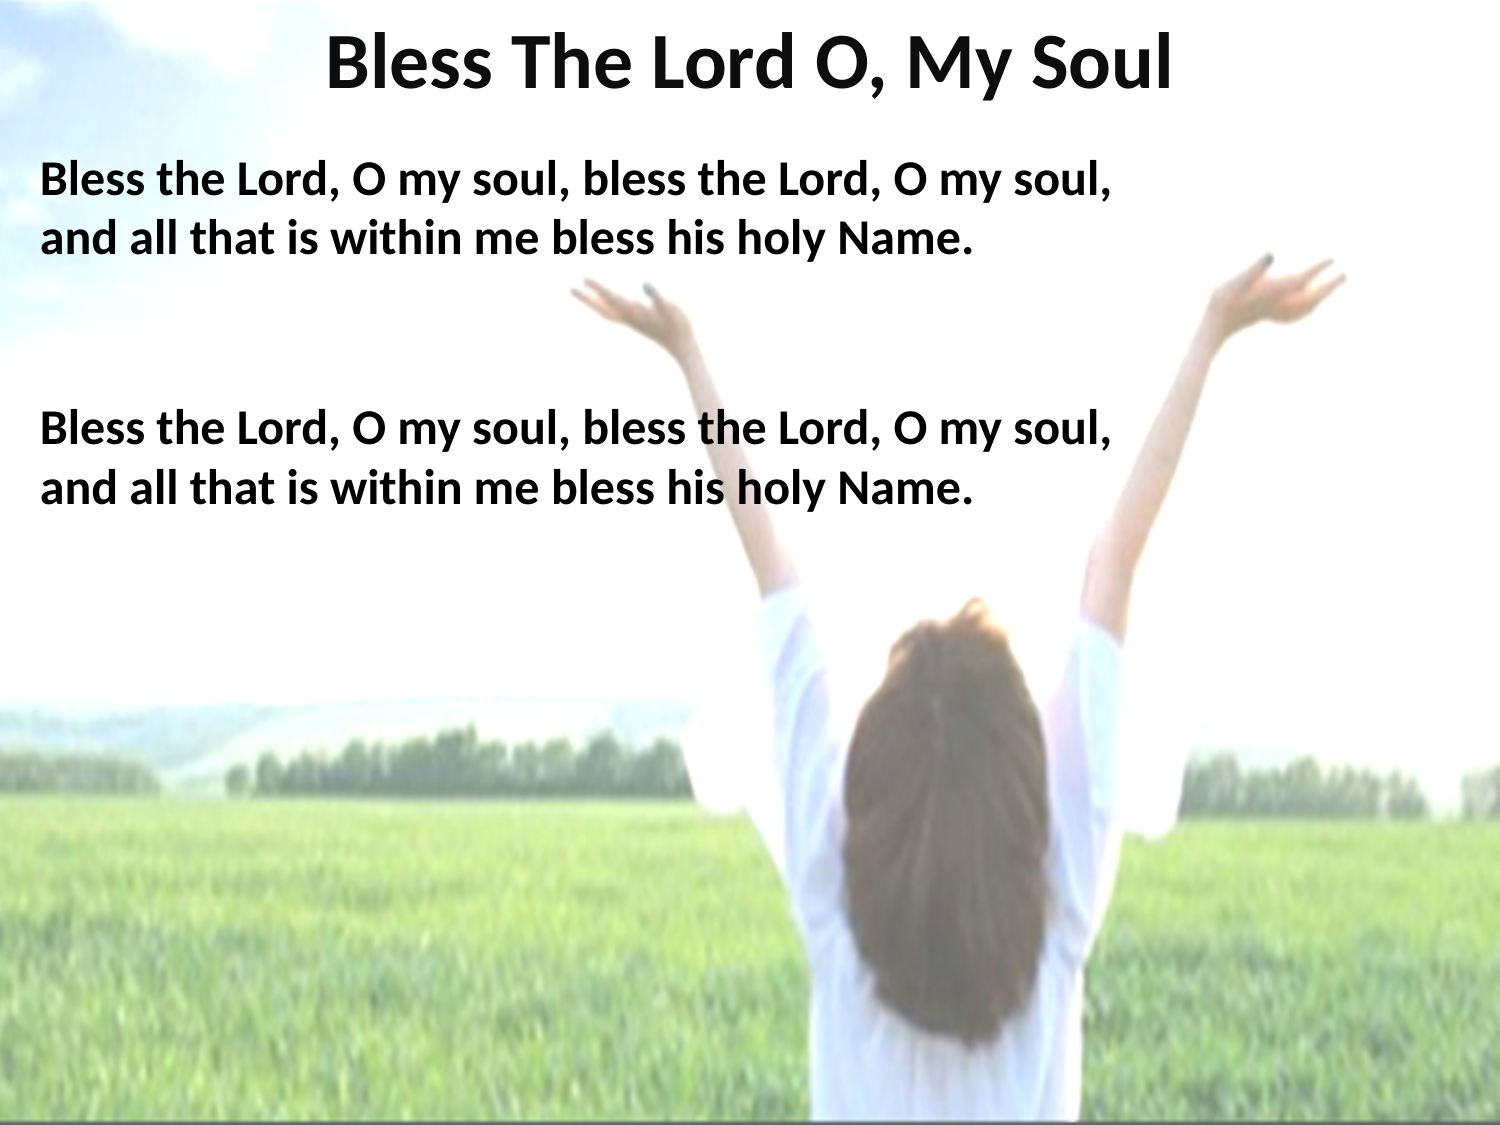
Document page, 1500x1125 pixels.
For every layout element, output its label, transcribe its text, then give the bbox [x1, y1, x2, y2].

title Bless The Lord O, My Soul [287, 0, 1213, 113]
list Bless the Lord, O my soul, bless the Lord, O my soul, and all that is within me bless his holy Name. Bless the Lord, O my soul, bless the Lord, O my soul, and all that is within me bless his holy Name. [24, 137, 1175, 525]
